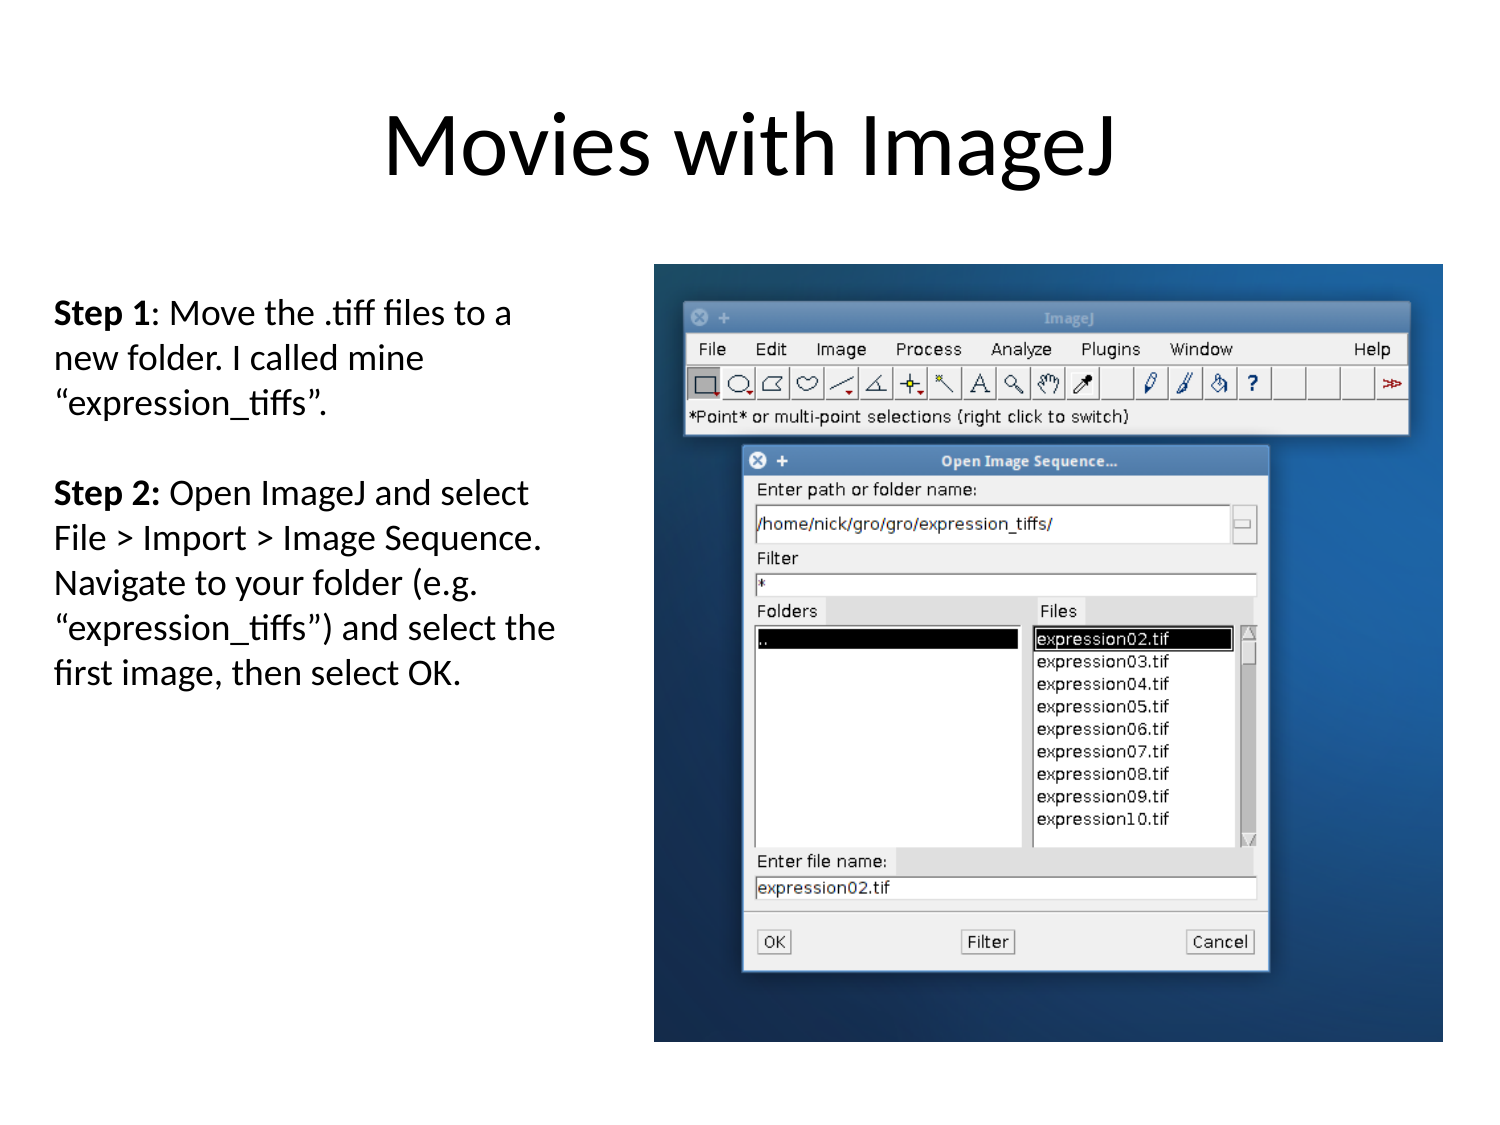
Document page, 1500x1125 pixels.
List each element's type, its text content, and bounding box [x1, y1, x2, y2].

picture [654, 264, 1443, 1042]
title Movies with ImageJ [75, 45, 1425, 233]
text_box Step 1: Move the .tiff files to a new folder. I called mine “expression_tiffs”. Step 2: Open ImageJ and select File > Import > Image Sequence. Navigate to your folder (e.g. “expression_tiffs”) and select the first image, then select OK. [39, 280, 590, 701]
